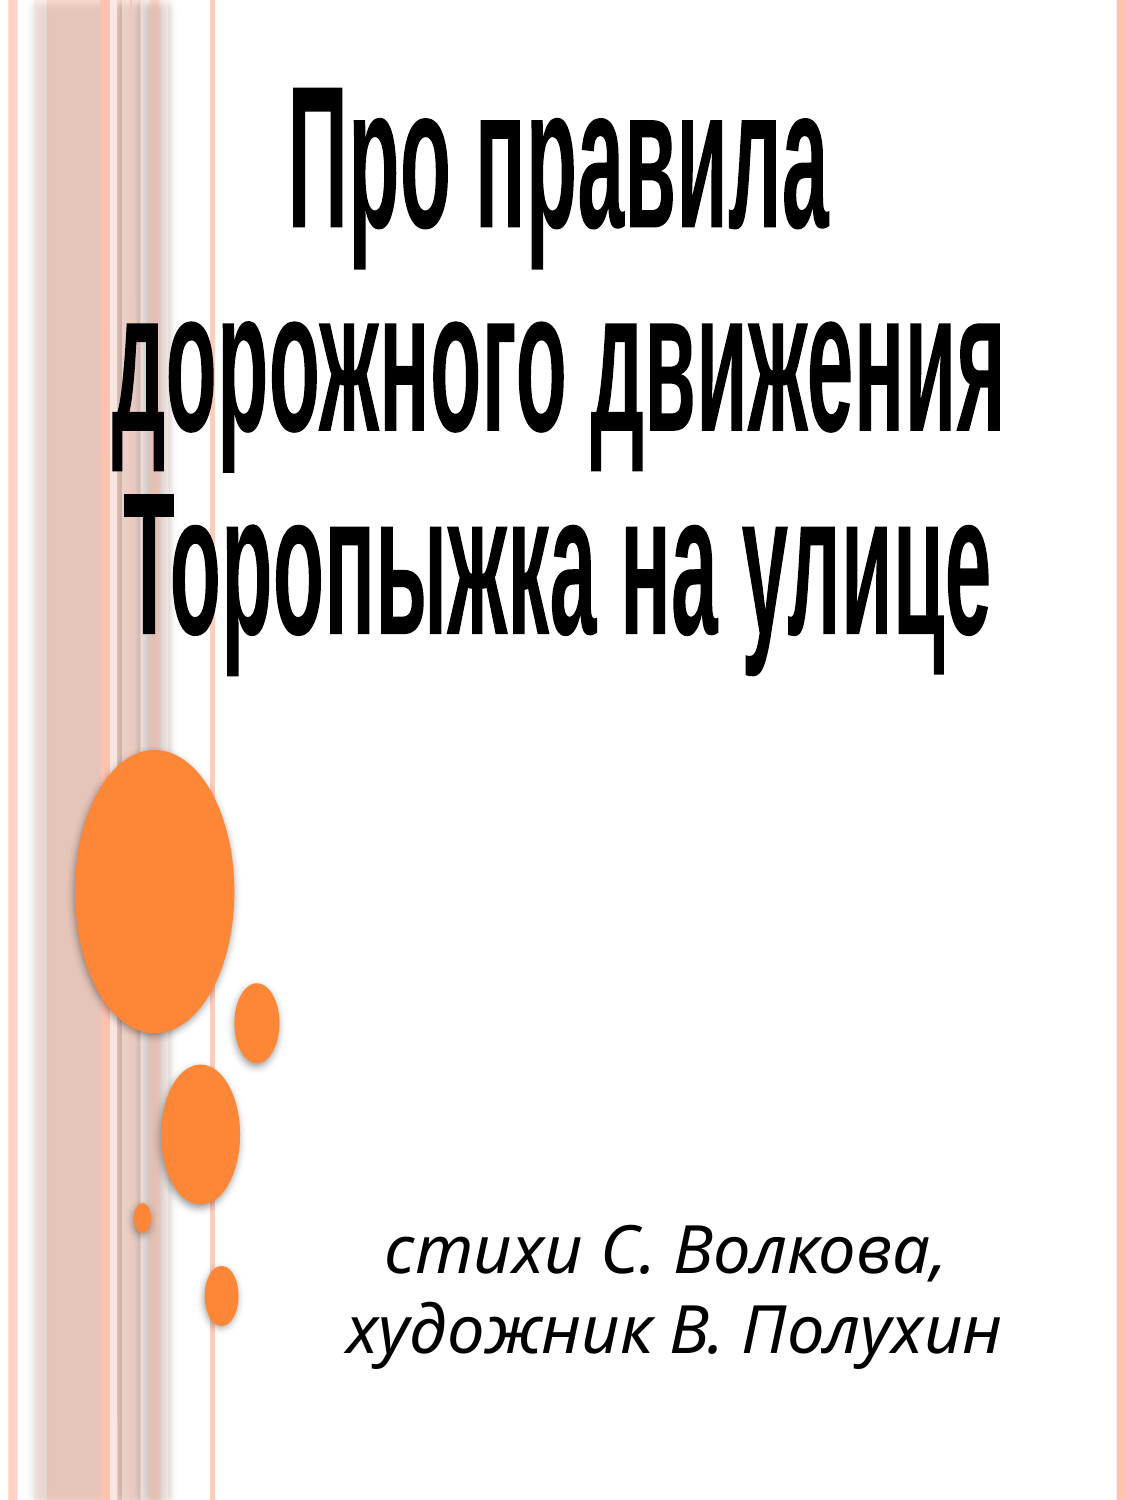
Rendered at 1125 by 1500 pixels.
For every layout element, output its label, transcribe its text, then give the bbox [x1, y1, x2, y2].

text_box стихи С. Волкова, художник В. Полухин [287, 1199, 1063, 1375]
